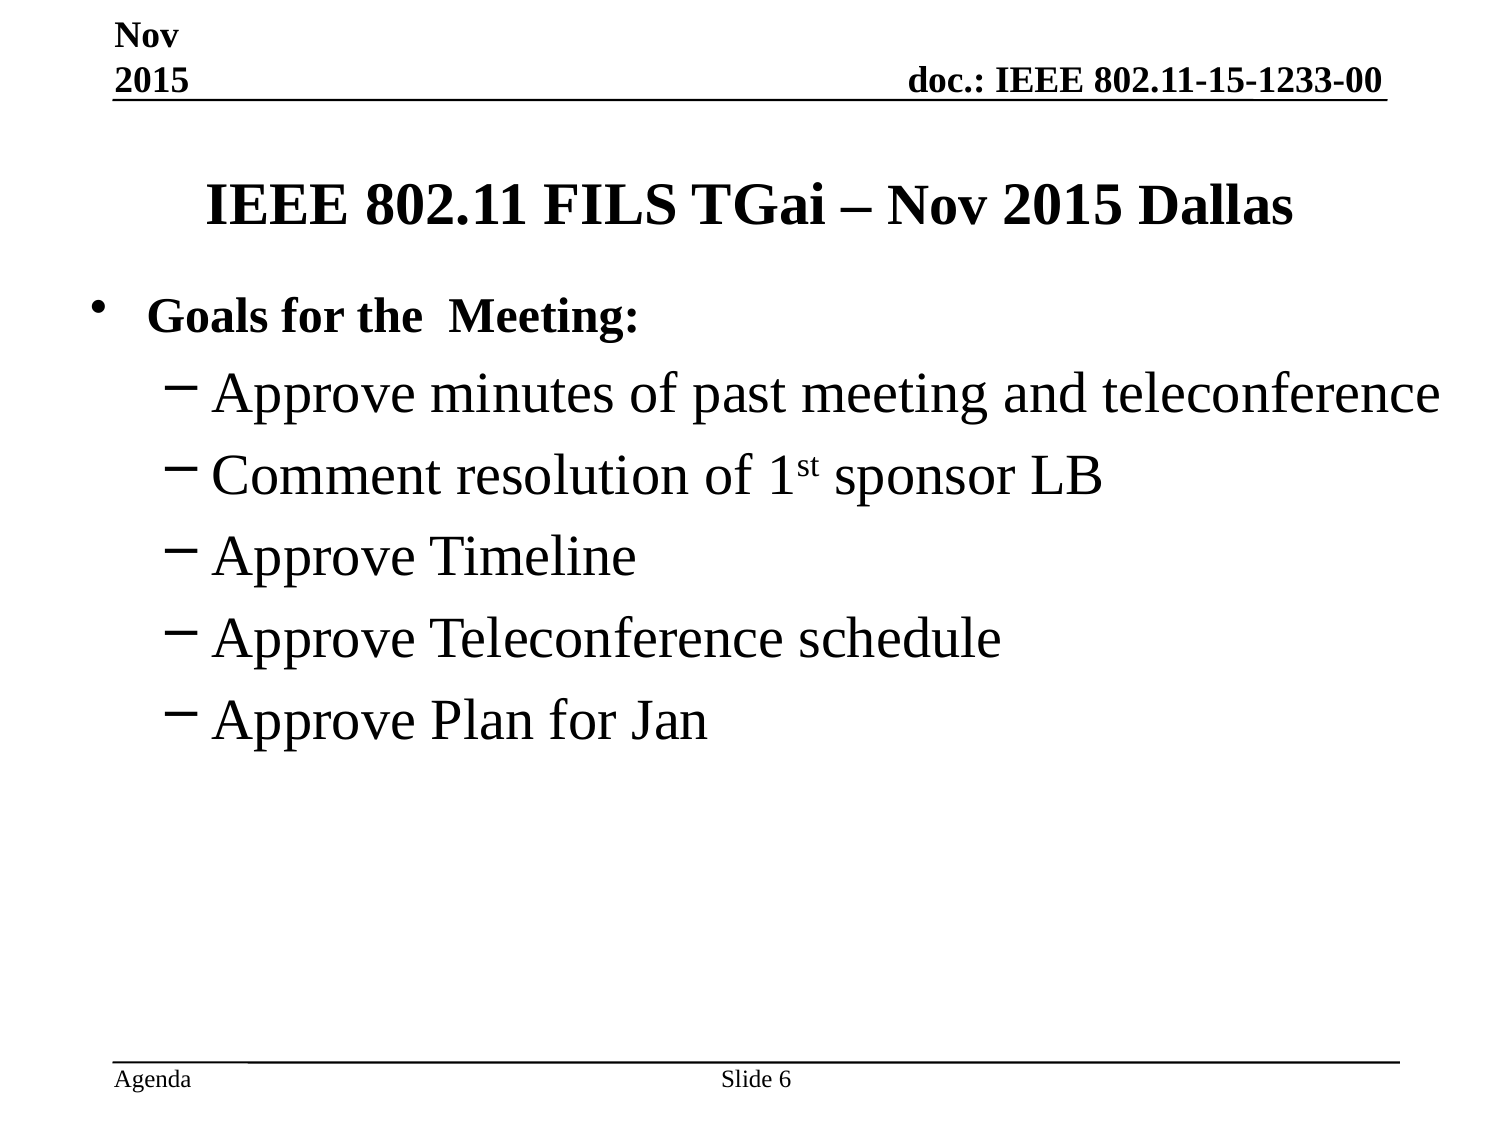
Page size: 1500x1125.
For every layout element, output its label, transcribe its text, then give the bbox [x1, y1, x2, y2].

list Goals for the Meeting: Approve minutes of past meeting and teleconference Comment resolution of 1st sponsor LB Approve Timeline Approve Teleconference schedule Approve Plan for Jan [74, 274, 1500, 1125]
title IEEE 802.11 FILS TGai – Nov 2015 Dallas [0, 112, 1500, 288]
slide_number Slide 6 [712, 1061, 800, 1093]
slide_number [114, 54, 257, 101]
